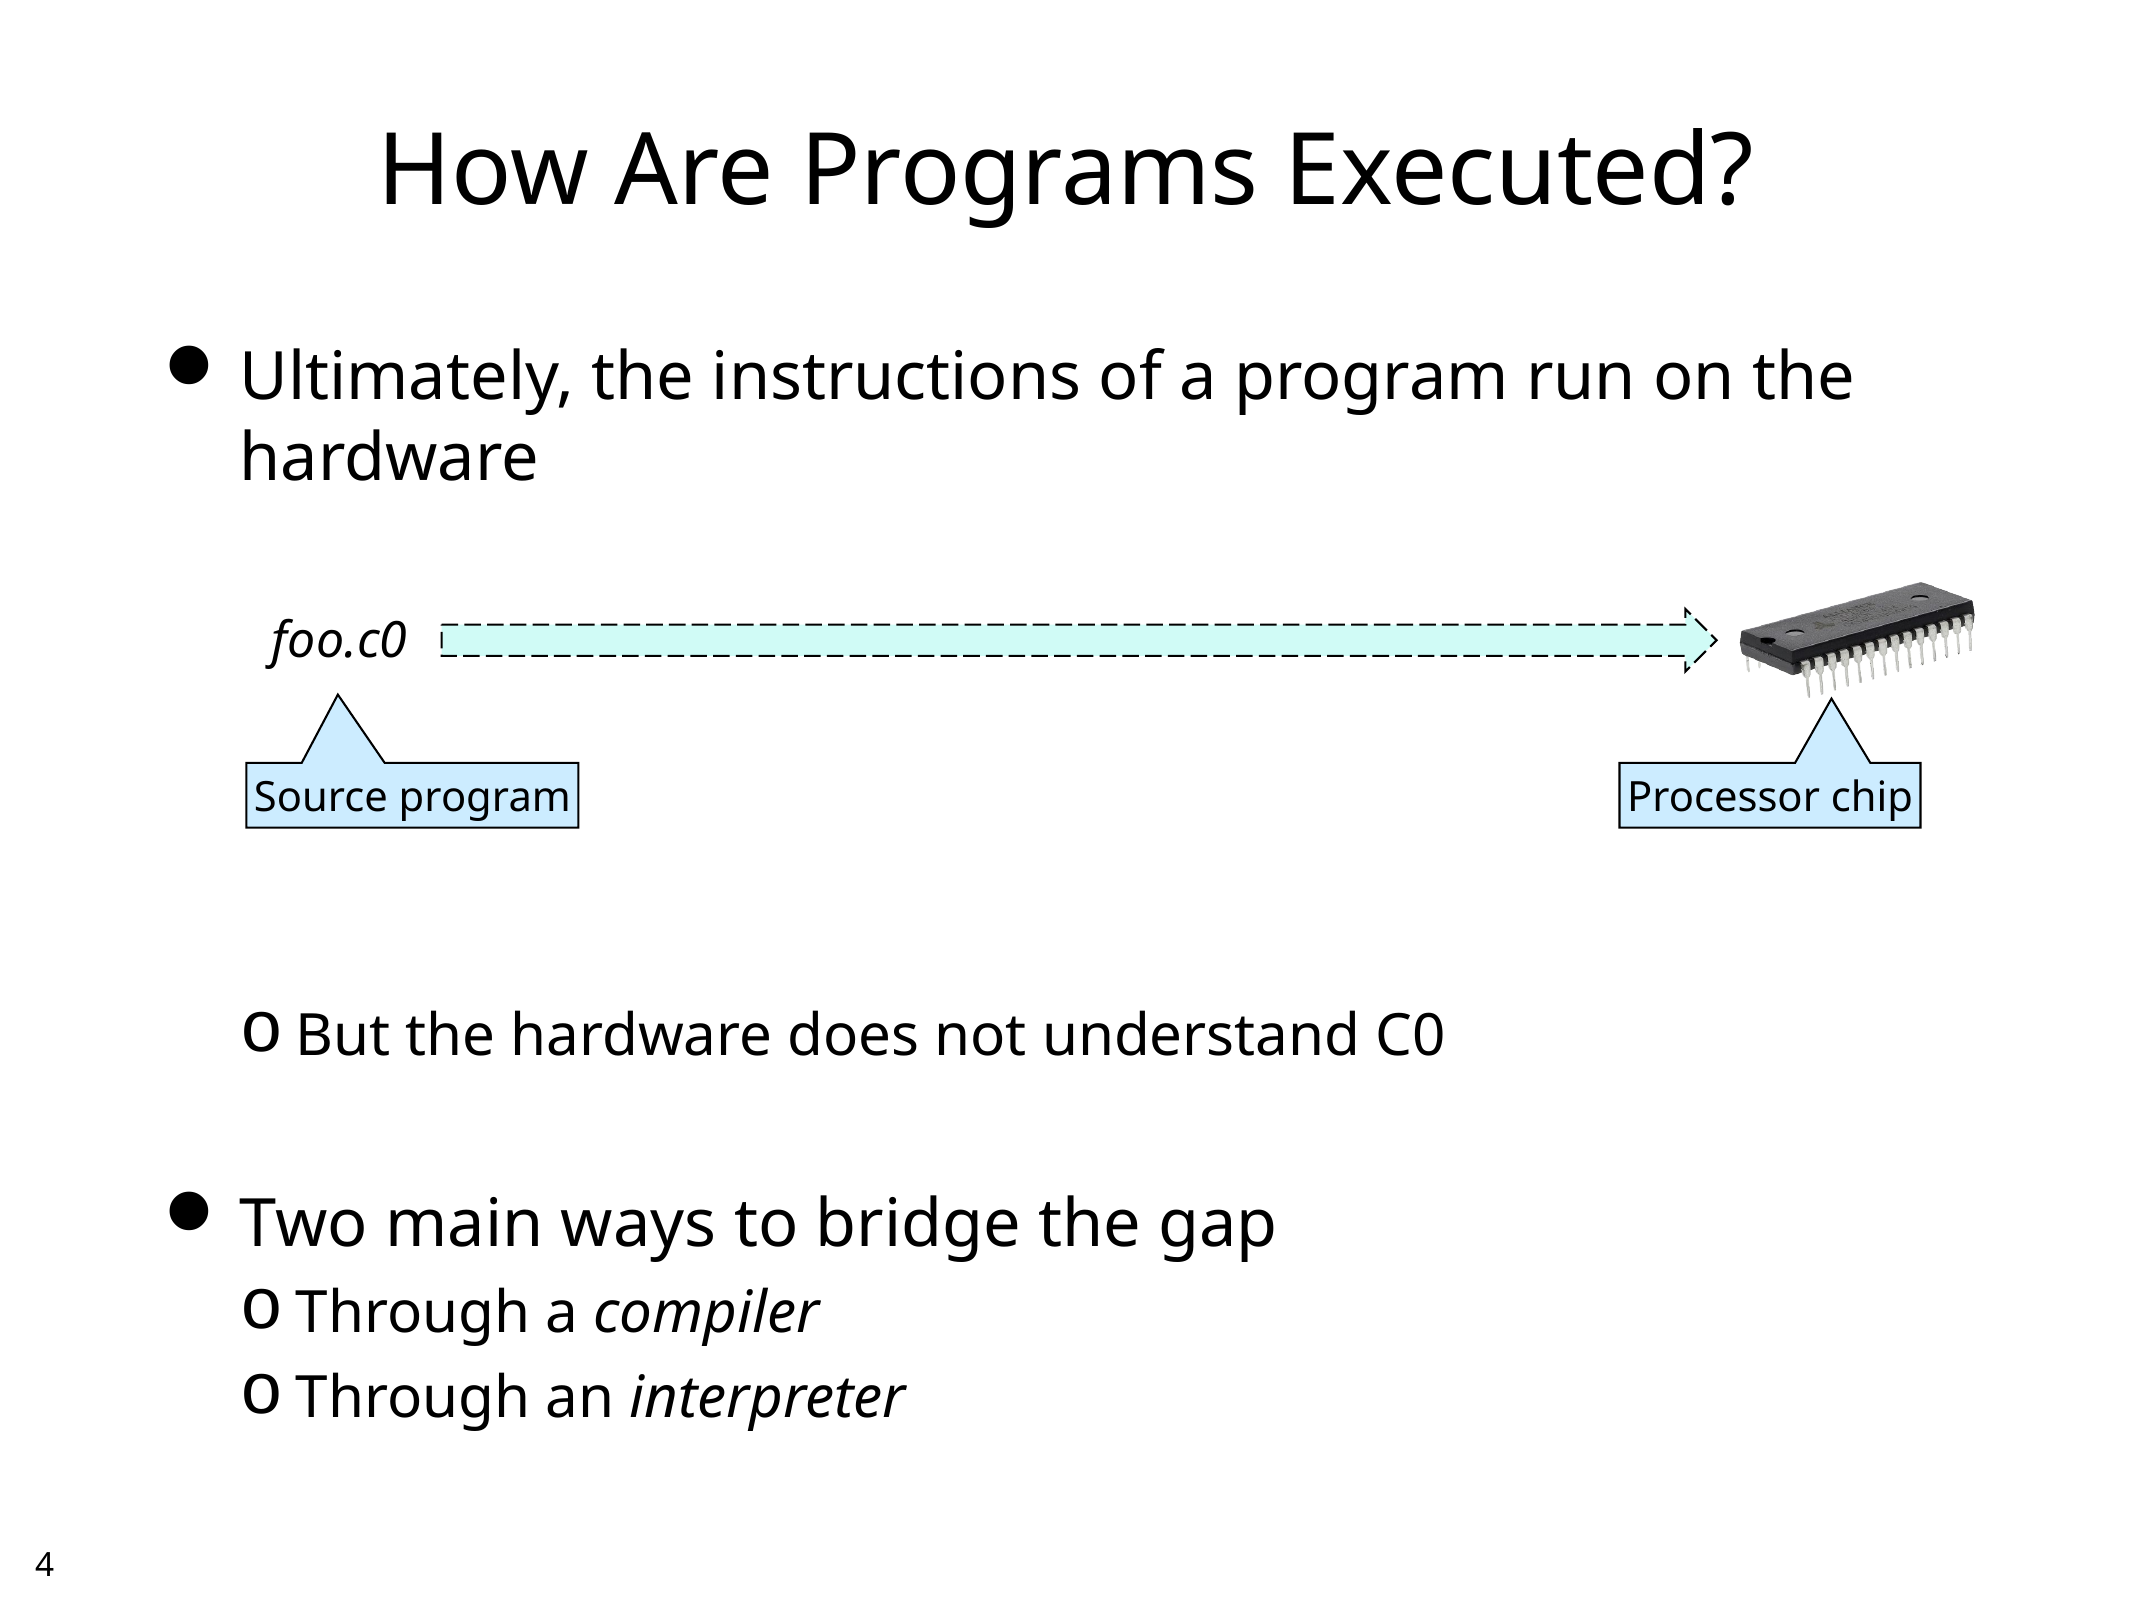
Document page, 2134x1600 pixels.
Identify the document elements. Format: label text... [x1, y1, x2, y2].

picture [1733, 576, 1980, 703]
text_box Source program [246, 694, 579, 828]
list Ultimately, the instructions of a program run on the hardware But the hardware does not understand C0 Two main ways to bridge the gap Through a compiler Through an interpreter [155, 324, 1978, 1457]
text_box Processor chip [1619, 712, 1921, 828]
slide_number 3 [16, 1533, 74, 1588]
text_box [441, 609, 1717, 672]
title How Are Programs Executed? [155, 41, 1978, 289]
text_box foo.c0 [257, 599, 423, 675]
